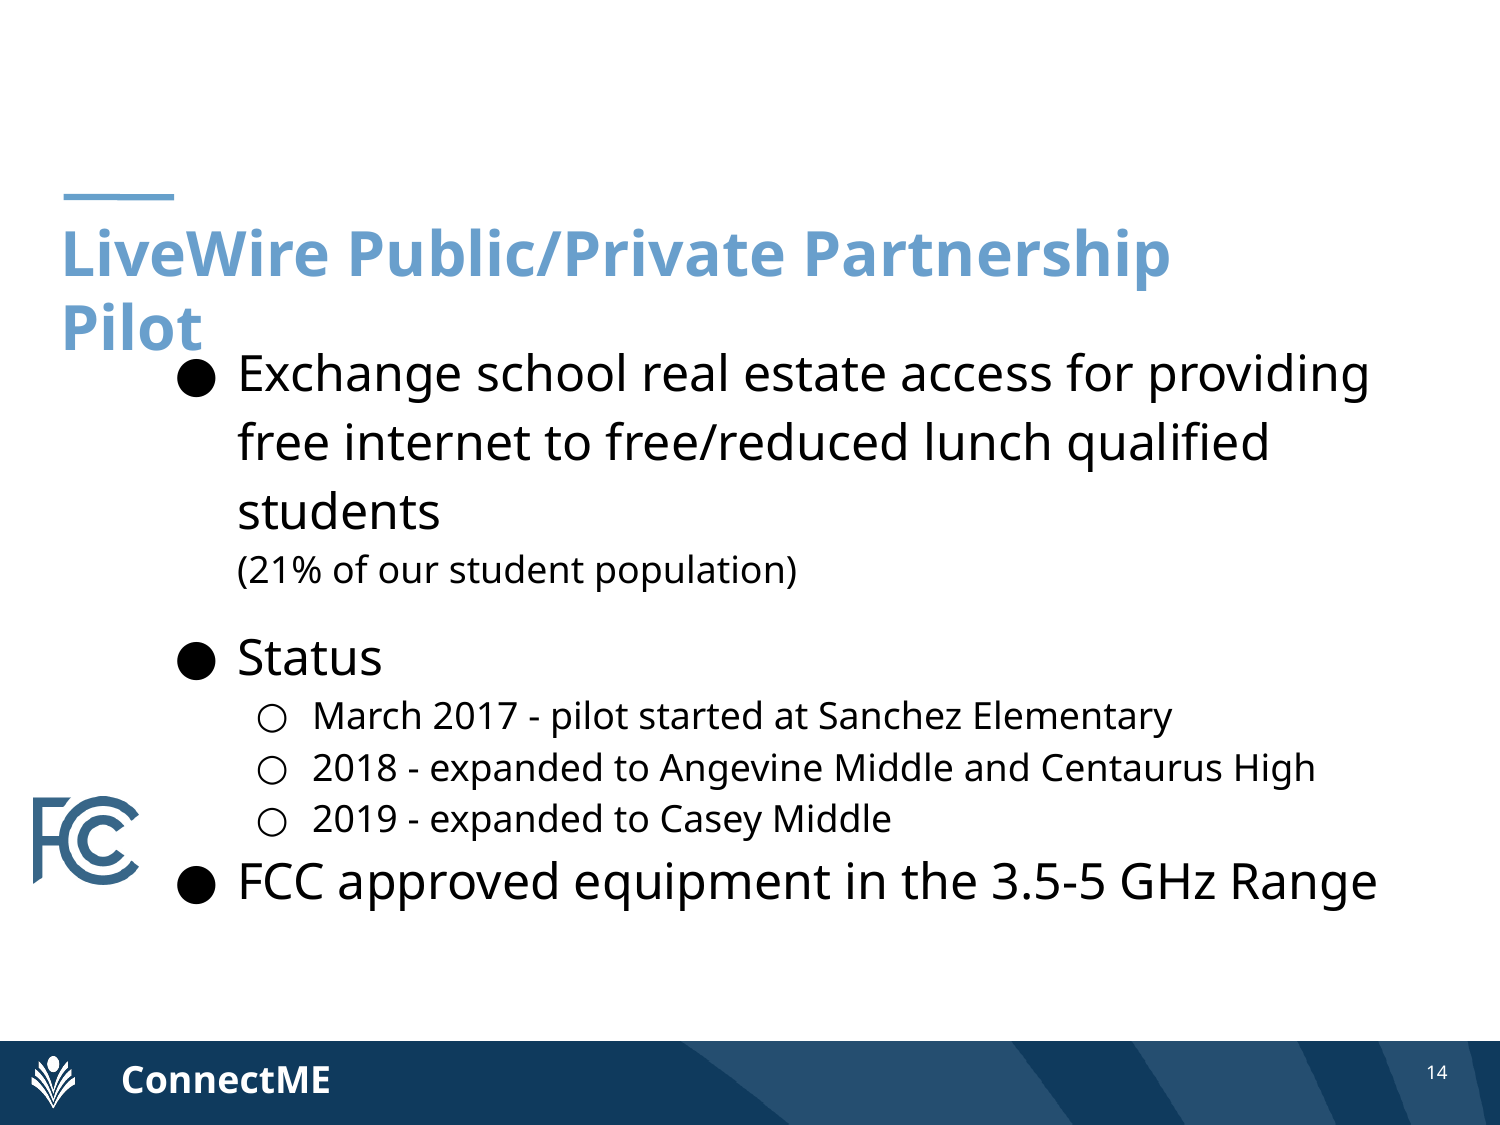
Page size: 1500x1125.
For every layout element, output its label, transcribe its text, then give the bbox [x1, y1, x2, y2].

text_box LiveWire Public/Private Partnership Pilot [60, 213, 1260, 284]
picture [33, 795, 140, 885]
picture [0, 1041, 1500, 1125]
text_box Exchange school real estate access for providing free internet to free/reduced lunch qualified students (21% of our student population) Status March 2017 - pilot started at Sanchez Elementary 2018 - expanded to Angevine Middle and Centaurus High 2019 - expanded to Casey Middle FCC approved equipment in the 3.5-5 GHz Range [147, 317, 1424, 811]
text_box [0, 895, 1483, 985]
